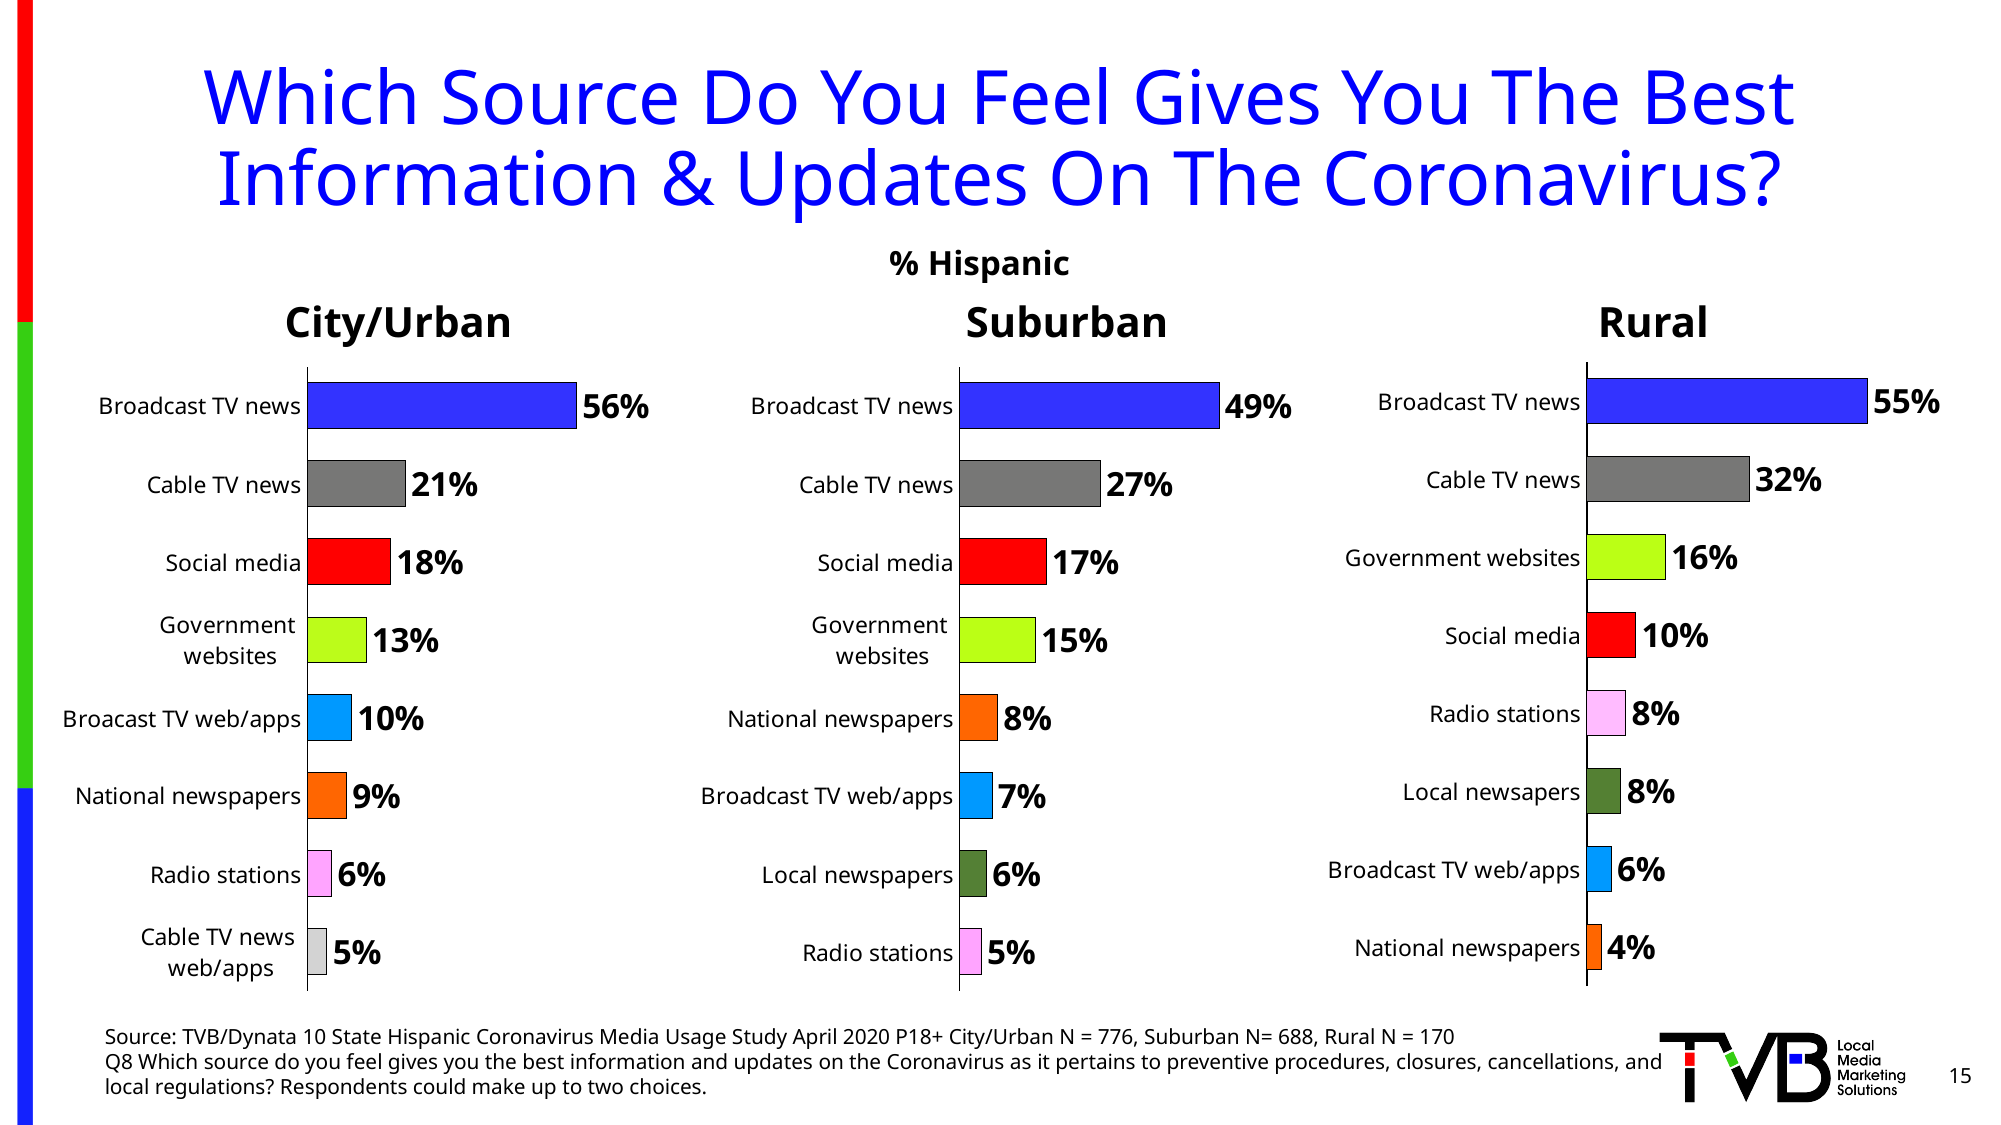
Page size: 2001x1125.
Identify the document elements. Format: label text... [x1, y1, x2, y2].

title Which Source Do You Feel Gives You The Best Information & Updates On The Coronavirus? [68, 52, 1932, 231]
picture [1700, 1032, 1906, 1103]
text_box Rural [1462, 288, 1845, 343]
slide_number 15 [1824, 1046, 1988, 1107]
list Source: TVB/Dynata 10 State Hispanic Coronavirus Media Usage Study April 2020 P18+ City/Urban N = 776, Suburban N= 688, Rural N = 170 Q8 Which source do you feel gives you the best information and updates on the Coronavirus as it pertains to preventive procedures, closures, cancellations, and local regulations? Respondents could make up to two choices. [89, 1015, 1700, 1107]
text_box Suburban [876, 288, 1258, 347]
text_box % Hispanic [712, 234, 1248, 290]
chart [0, 343, 2000, 1024]
text_box City/Urban [207, 288, 590, 347]
